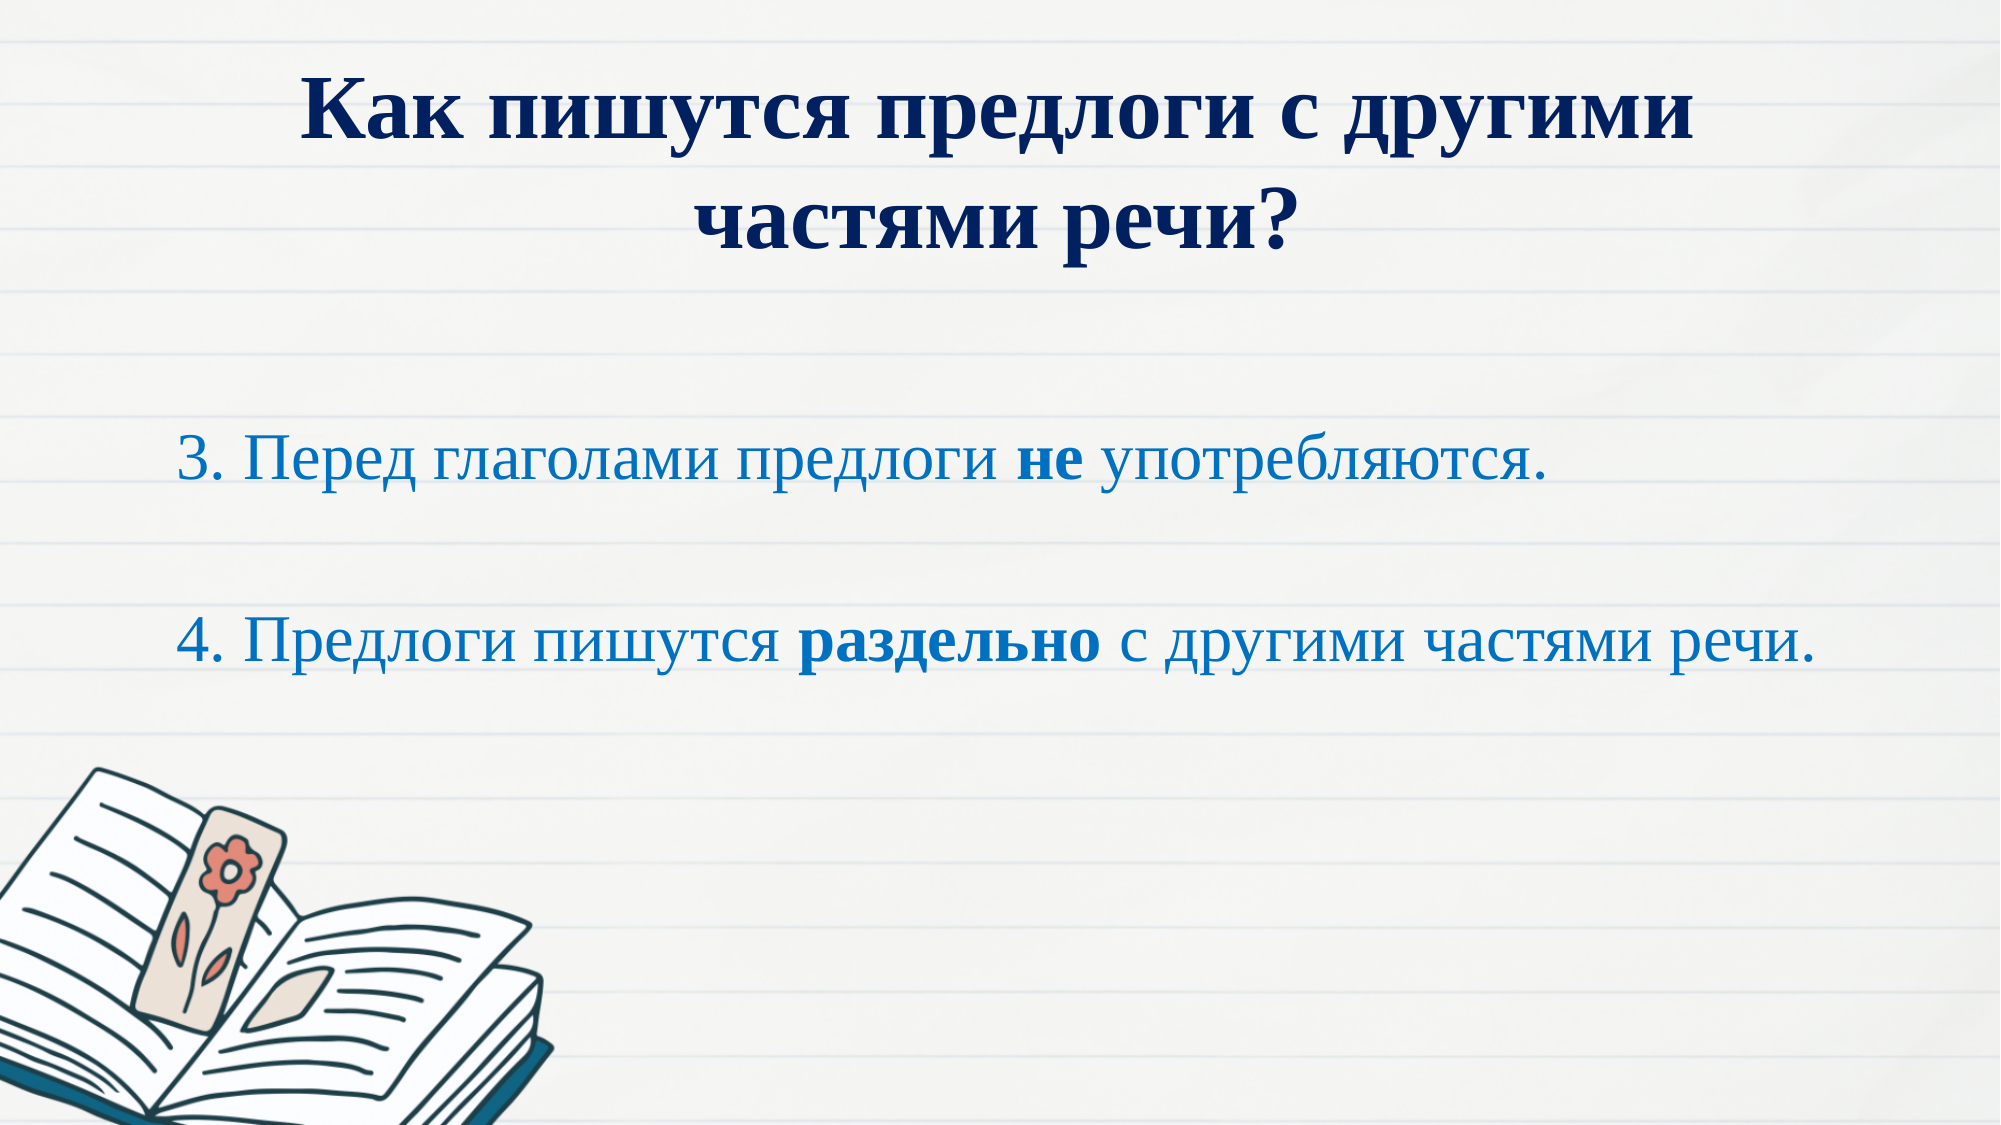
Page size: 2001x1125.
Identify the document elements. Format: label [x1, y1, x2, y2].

list [0, 0, 2000, 1125]
